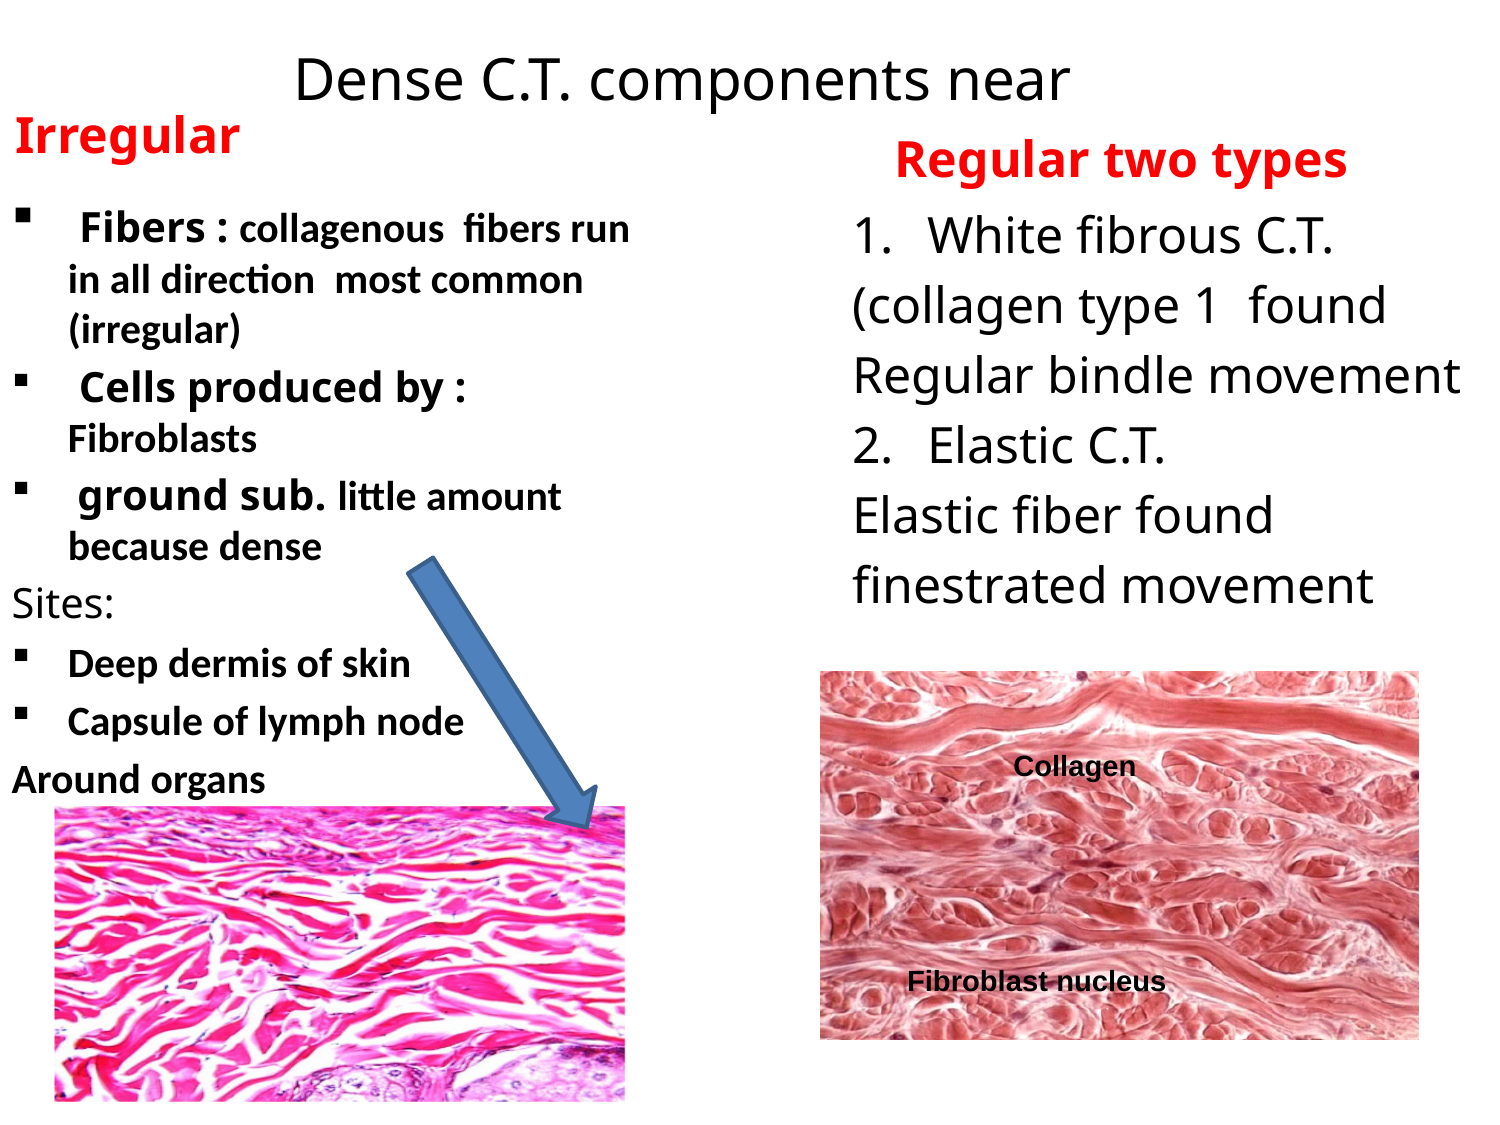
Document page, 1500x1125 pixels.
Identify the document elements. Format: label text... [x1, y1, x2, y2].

list White fibrous C.T. (collagen type 1 found Regular bindle movement Elastic C.T. Elastic fiber found finestrated movement [836, 196, 1500, 544]
title Dense C.T. components near [0, 0, 1350, 172]
picture [820, 671, 1419, 1041]
list Fibers : collagenous fibers run in all direction most common (irregular) Cells produced by : Fibroblasts ground sub. little amount because dense Sites: Deep dermis of skin Capsule of lymph node Around organs [0, 184, 660, 833]
list Irregular [0, 66, 663, 172]
text_box [406, 555, 598, 800]
picture [40, 802, 639, 1107]
list Regular two types [879, 90, 1500, 196]
